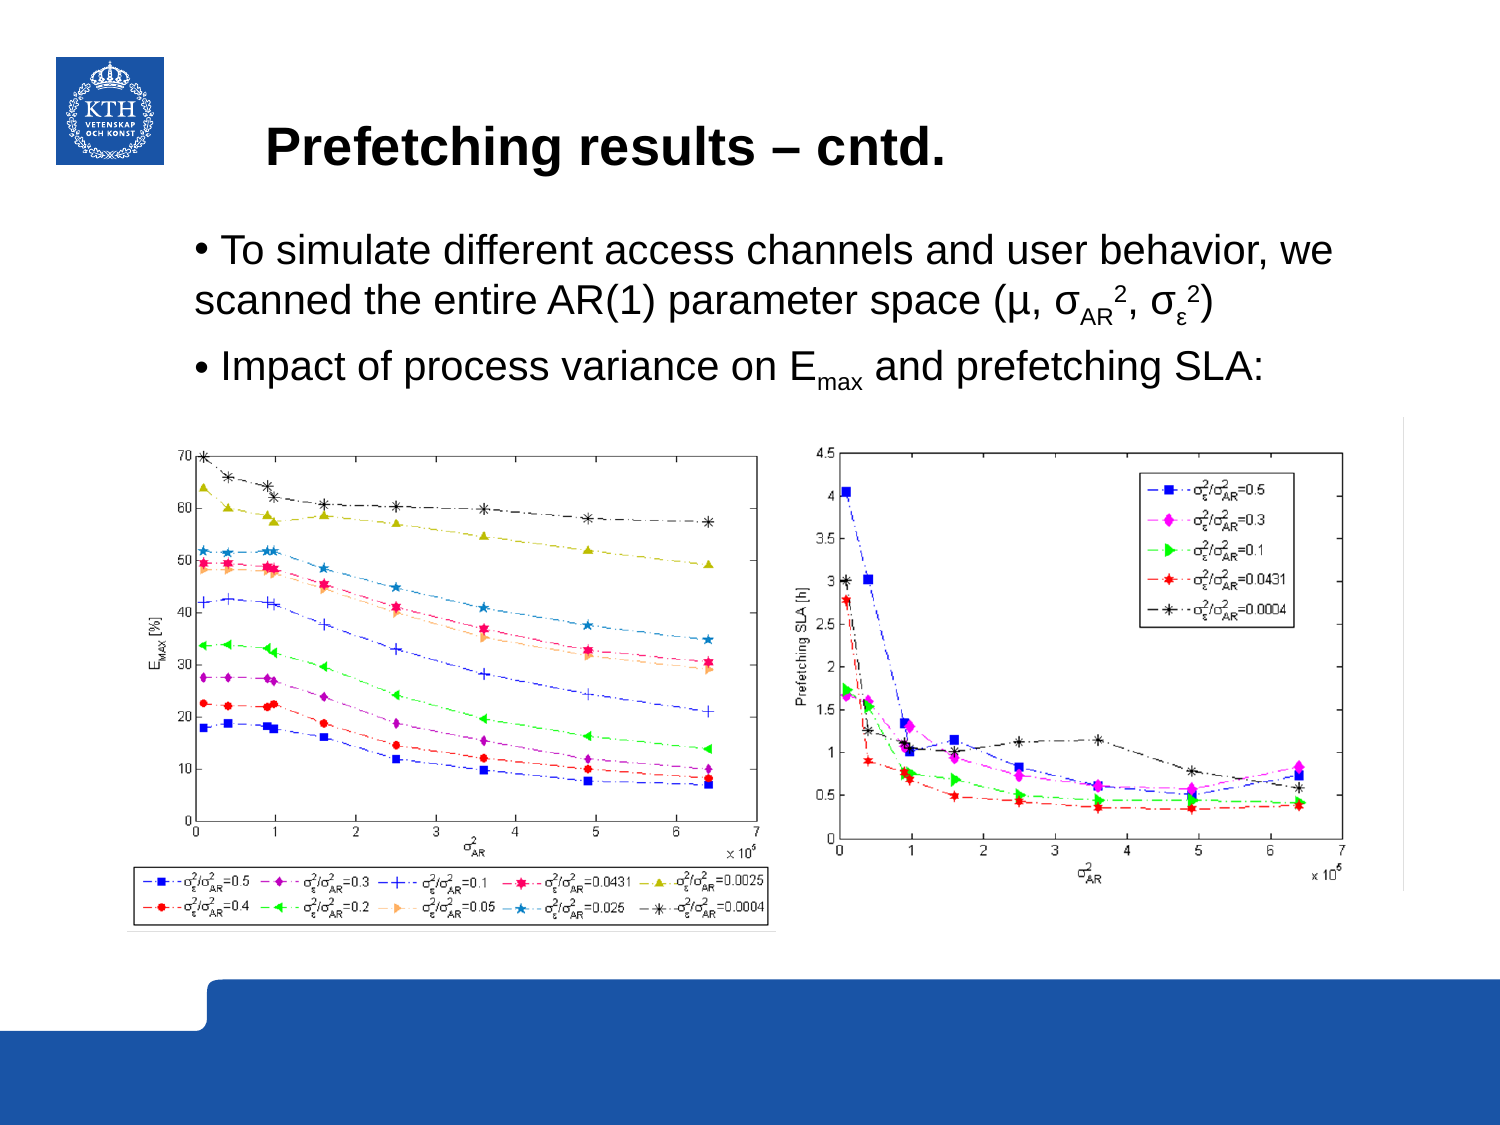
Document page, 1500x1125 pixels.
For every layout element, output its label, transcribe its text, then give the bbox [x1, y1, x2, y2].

list To simulate different access channels and user behavior, we scanned the entire AR(1) parameter space (µ, σAR2, σε2) Impact of process variance on Emax and prefetching SLA: [194, 223, 1358, 384]
title Prefetching results – cntd. [265, 66, 1404, 176]
picture [125, 416, 1404, 932]
